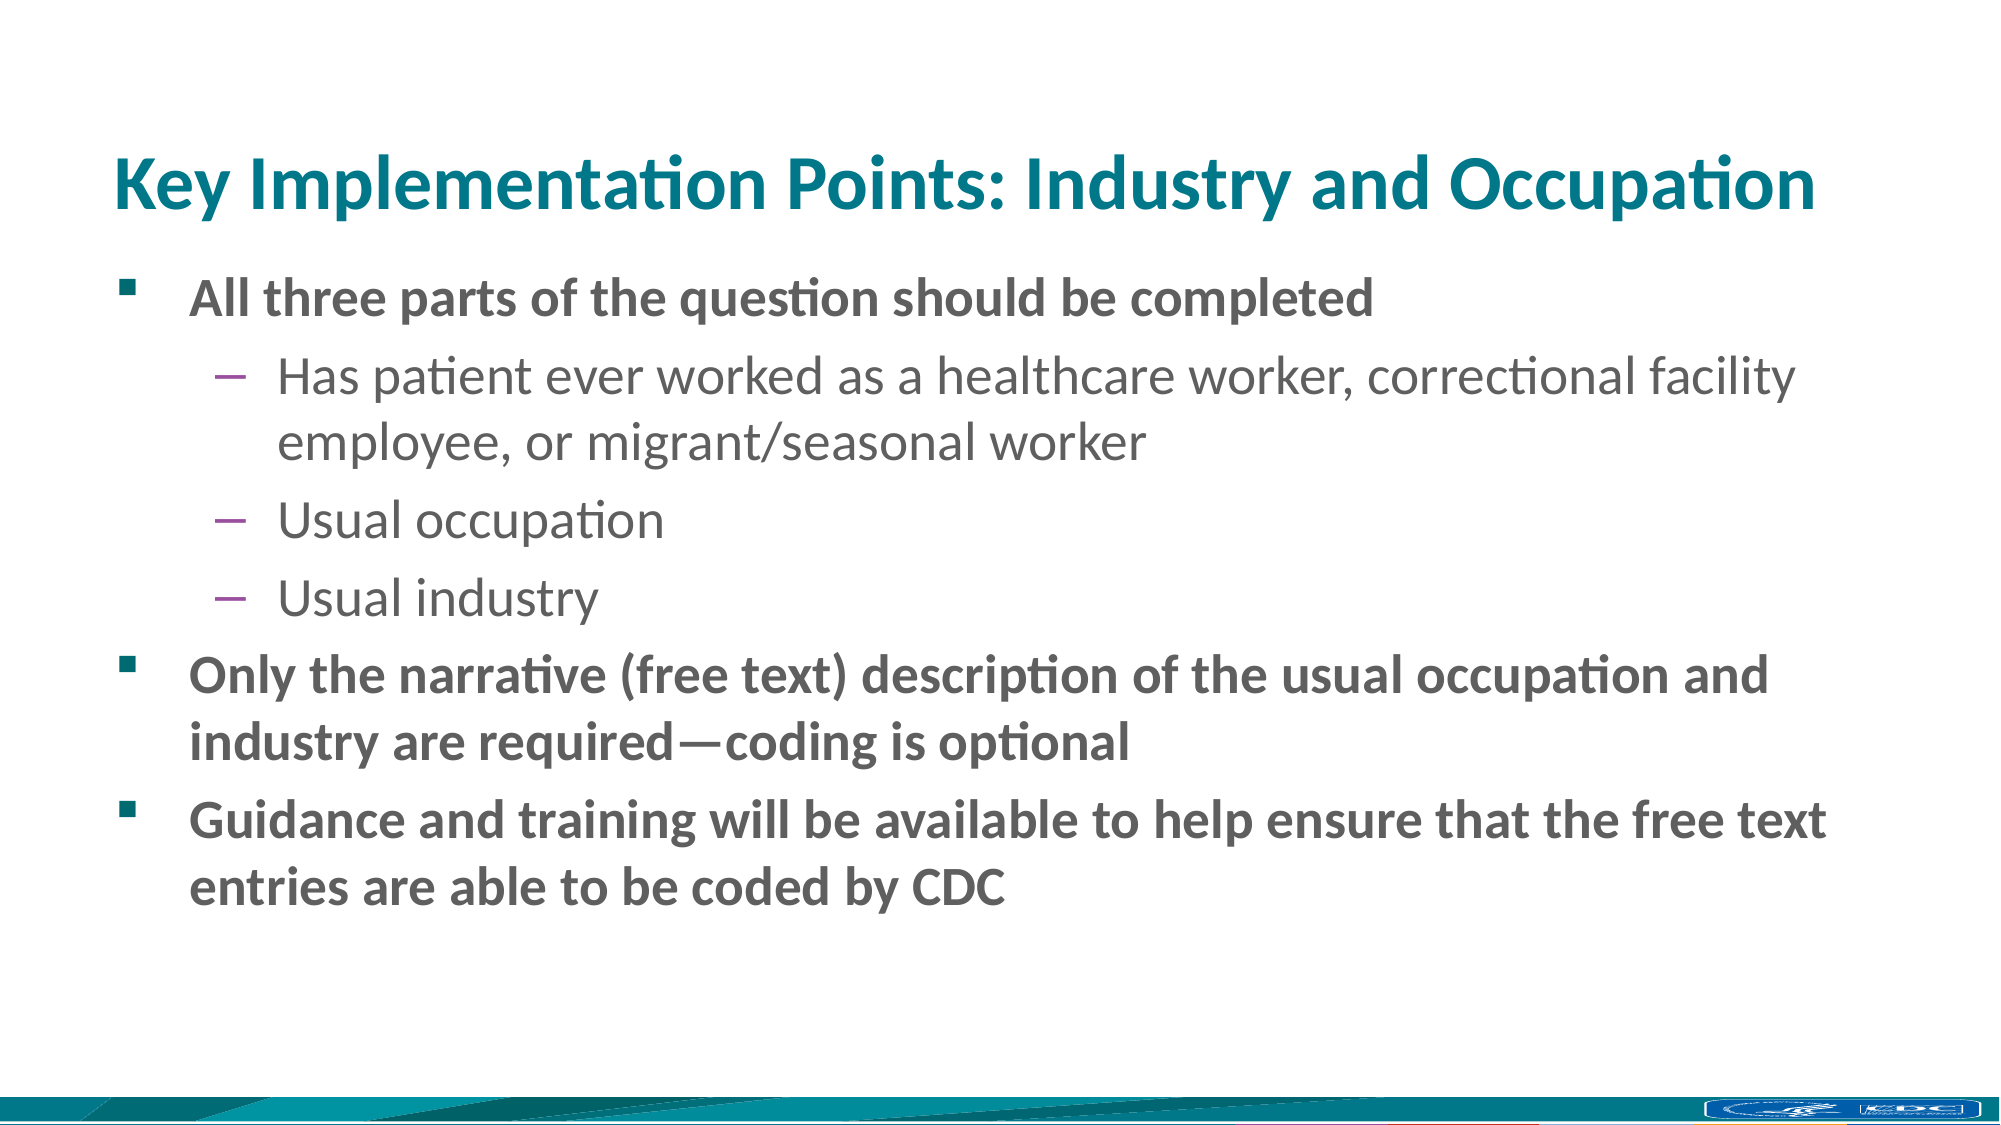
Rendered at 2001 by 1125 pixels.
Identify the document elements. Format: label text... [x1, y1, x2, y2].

title Key Implementation Points: Industry and Occupation [99, 45, 1900, 233]
list All three parts of the question should be completed Has patient ever worked as a healthcare worker, correctional facility employee, or migrant/seasonal worker Usual occupation Usual industry Only the narrative (free text) description of the usual occupation and industry are required—coding is optional Guidance and training will be available to help ensure that the free text entries are able to be coded by CDC [99, 253, 1981, 1107]
